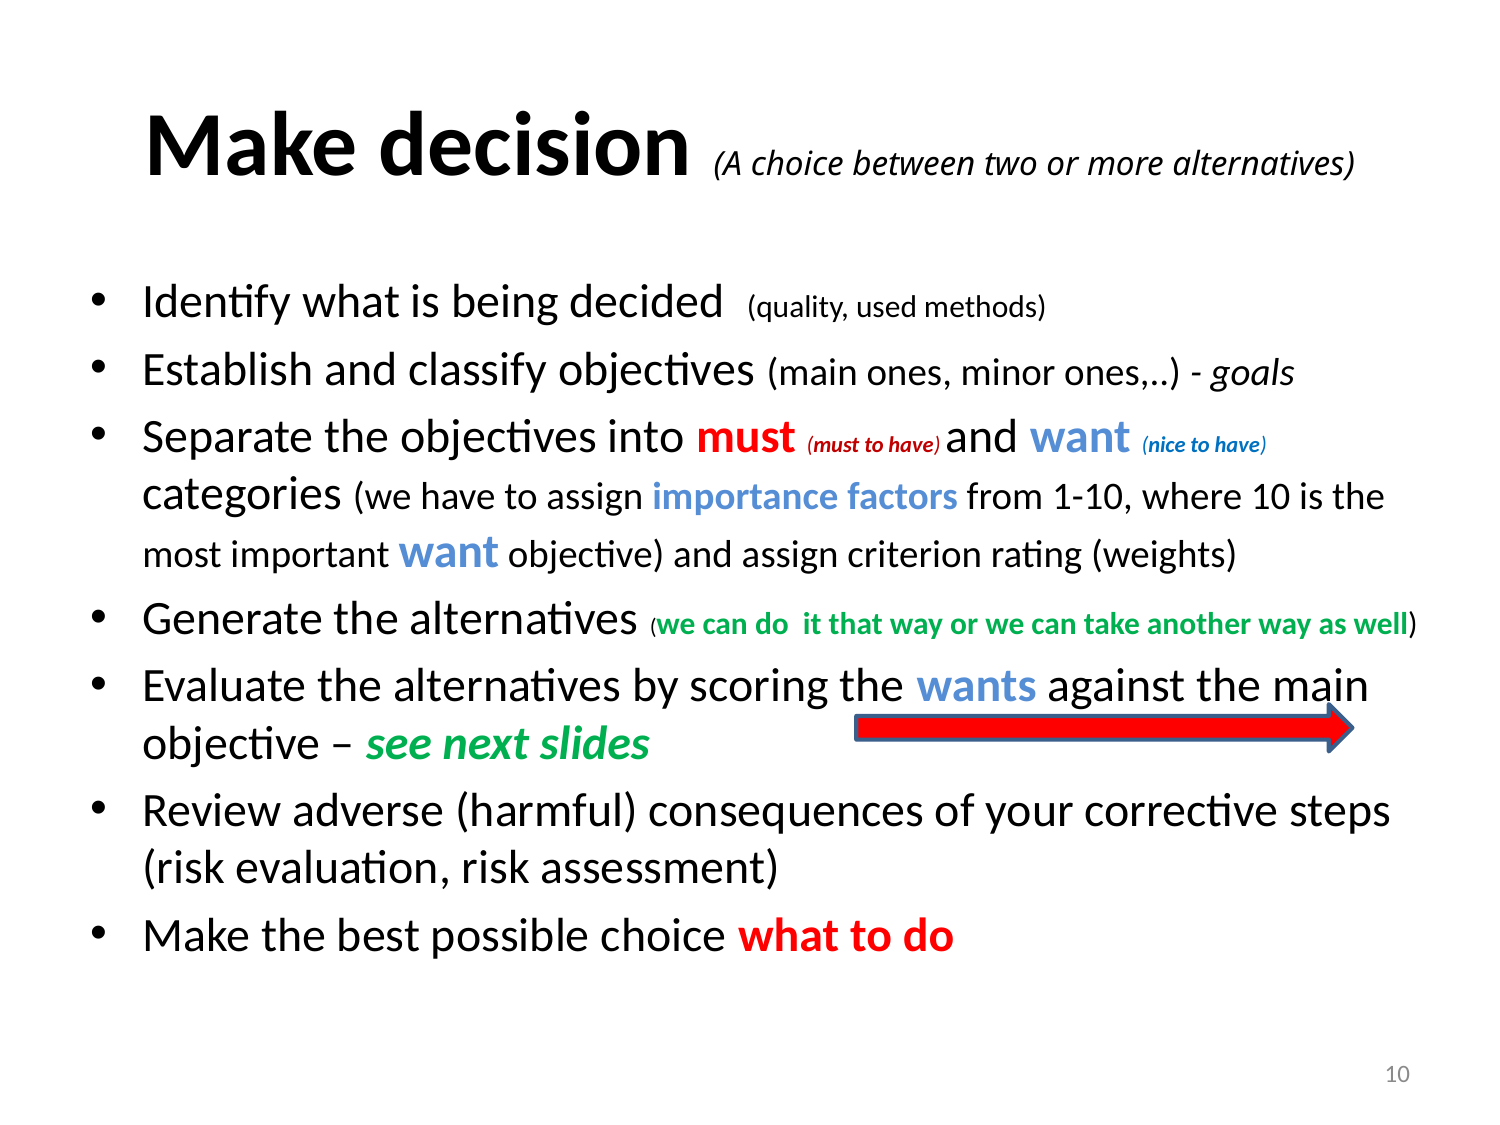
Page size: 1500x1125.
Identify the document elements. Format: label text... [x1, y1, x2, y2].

text_box [854, 702, 1355, 754]
list Identify what is being decided (quality, used methods) Establish and classify objectives (main ones, minor ones,..) - goals Separate the objectives into must (must to have) and want (nice to have) categories (we have to assign importance factors from 1-10, where 10 is the most important want objective) and assign criterion rating (weights) Generate the alternatives (we can do it that way or we can take another way as well) Evaluate the alternatives by scoring the wants against the main objective – see next slides Review adverse (harmful) consequences of your corrective steps (risk evaluation, risk assessment) Make the best possible choice what to do [75, 262, 1447, 1005]
slide_number 10 [1074, 1042, 1425, 1103]
title Make decision (A choice between two or more alternatives) [75, 45, 1425, 233]
